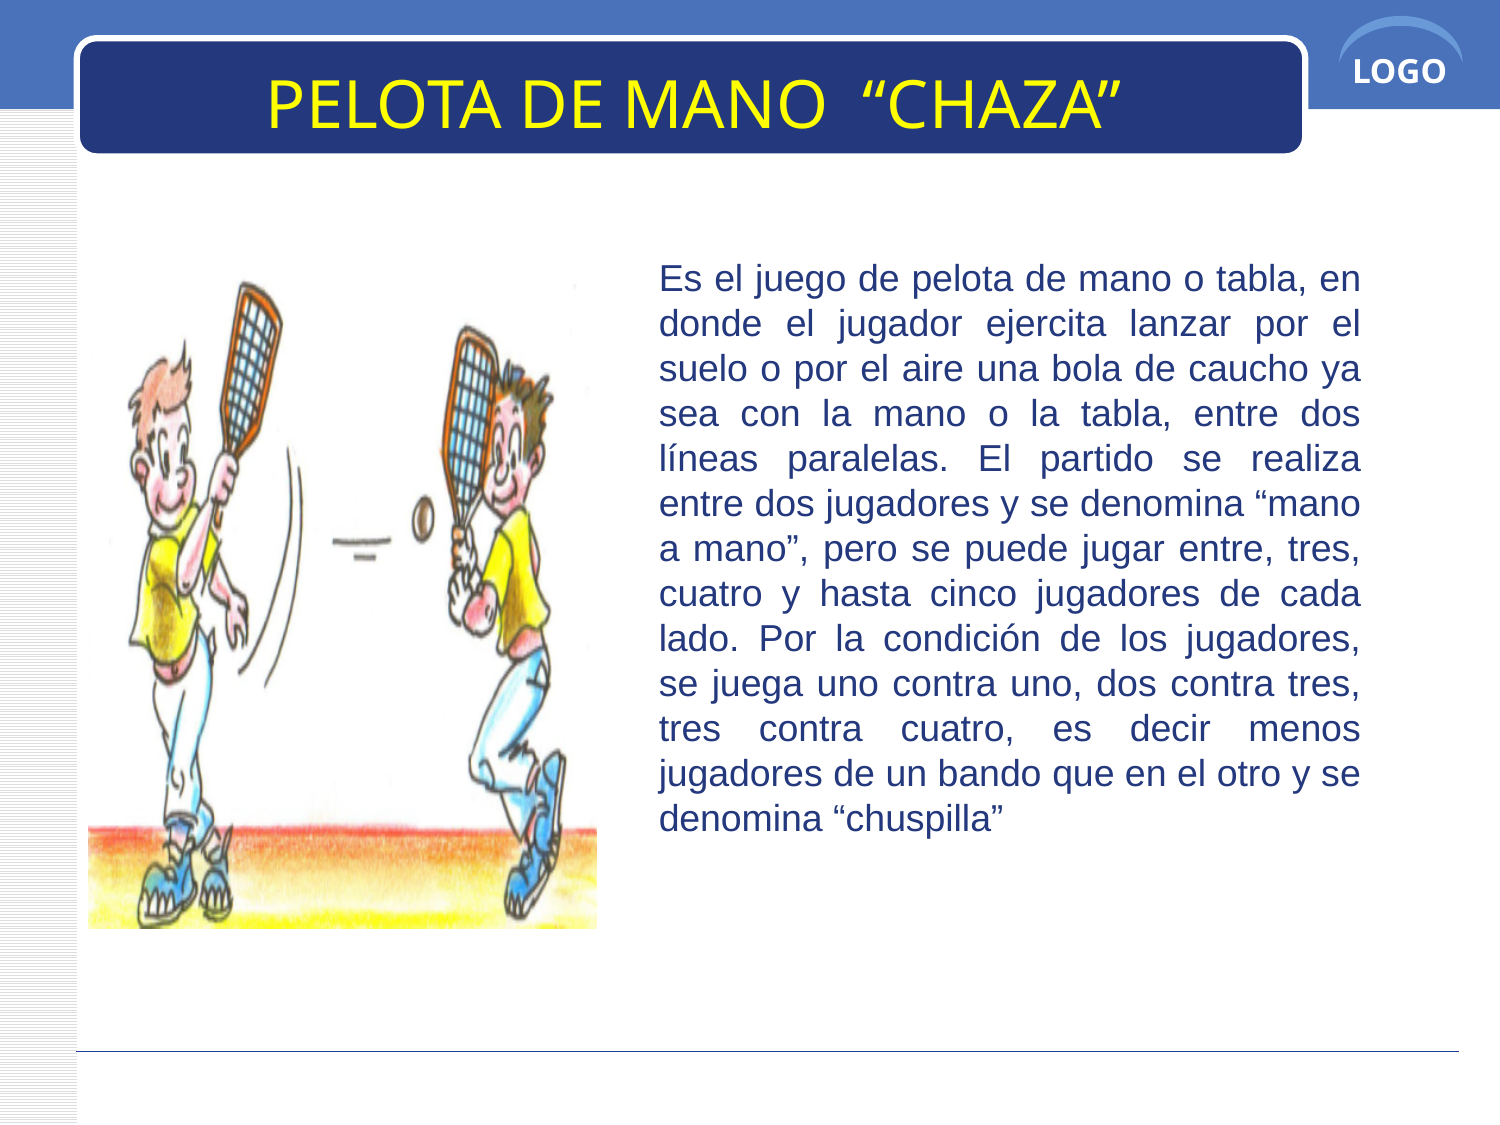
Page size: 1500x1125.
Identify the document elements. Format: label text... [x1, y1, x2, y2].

text_box PELOTA DE MANO “CHAZA” [250, 54, 1138, 150]
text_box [88, 255, 597, 929]
text_box Es el juego de pelota de mano o tabla, en donde el jugador ejercita lanzar por el suelo o por el aire una bola de caucho ya sea con la mano o la tabla, entre dos líneas paralelas. El partido se realiza entre dos jugadores y se denomina “mano a mano”, pero se puede jugar entre, tres, cuatro y hasta cinco jugadores de cada lado. Por la condición de los jugadores, se juega uno contra uno, dos contra tres, tres contra cuatro, es decir menos jugadores de un bando que en el otro y se denomina “chuspilla” [643, 246, 1376, 892]
